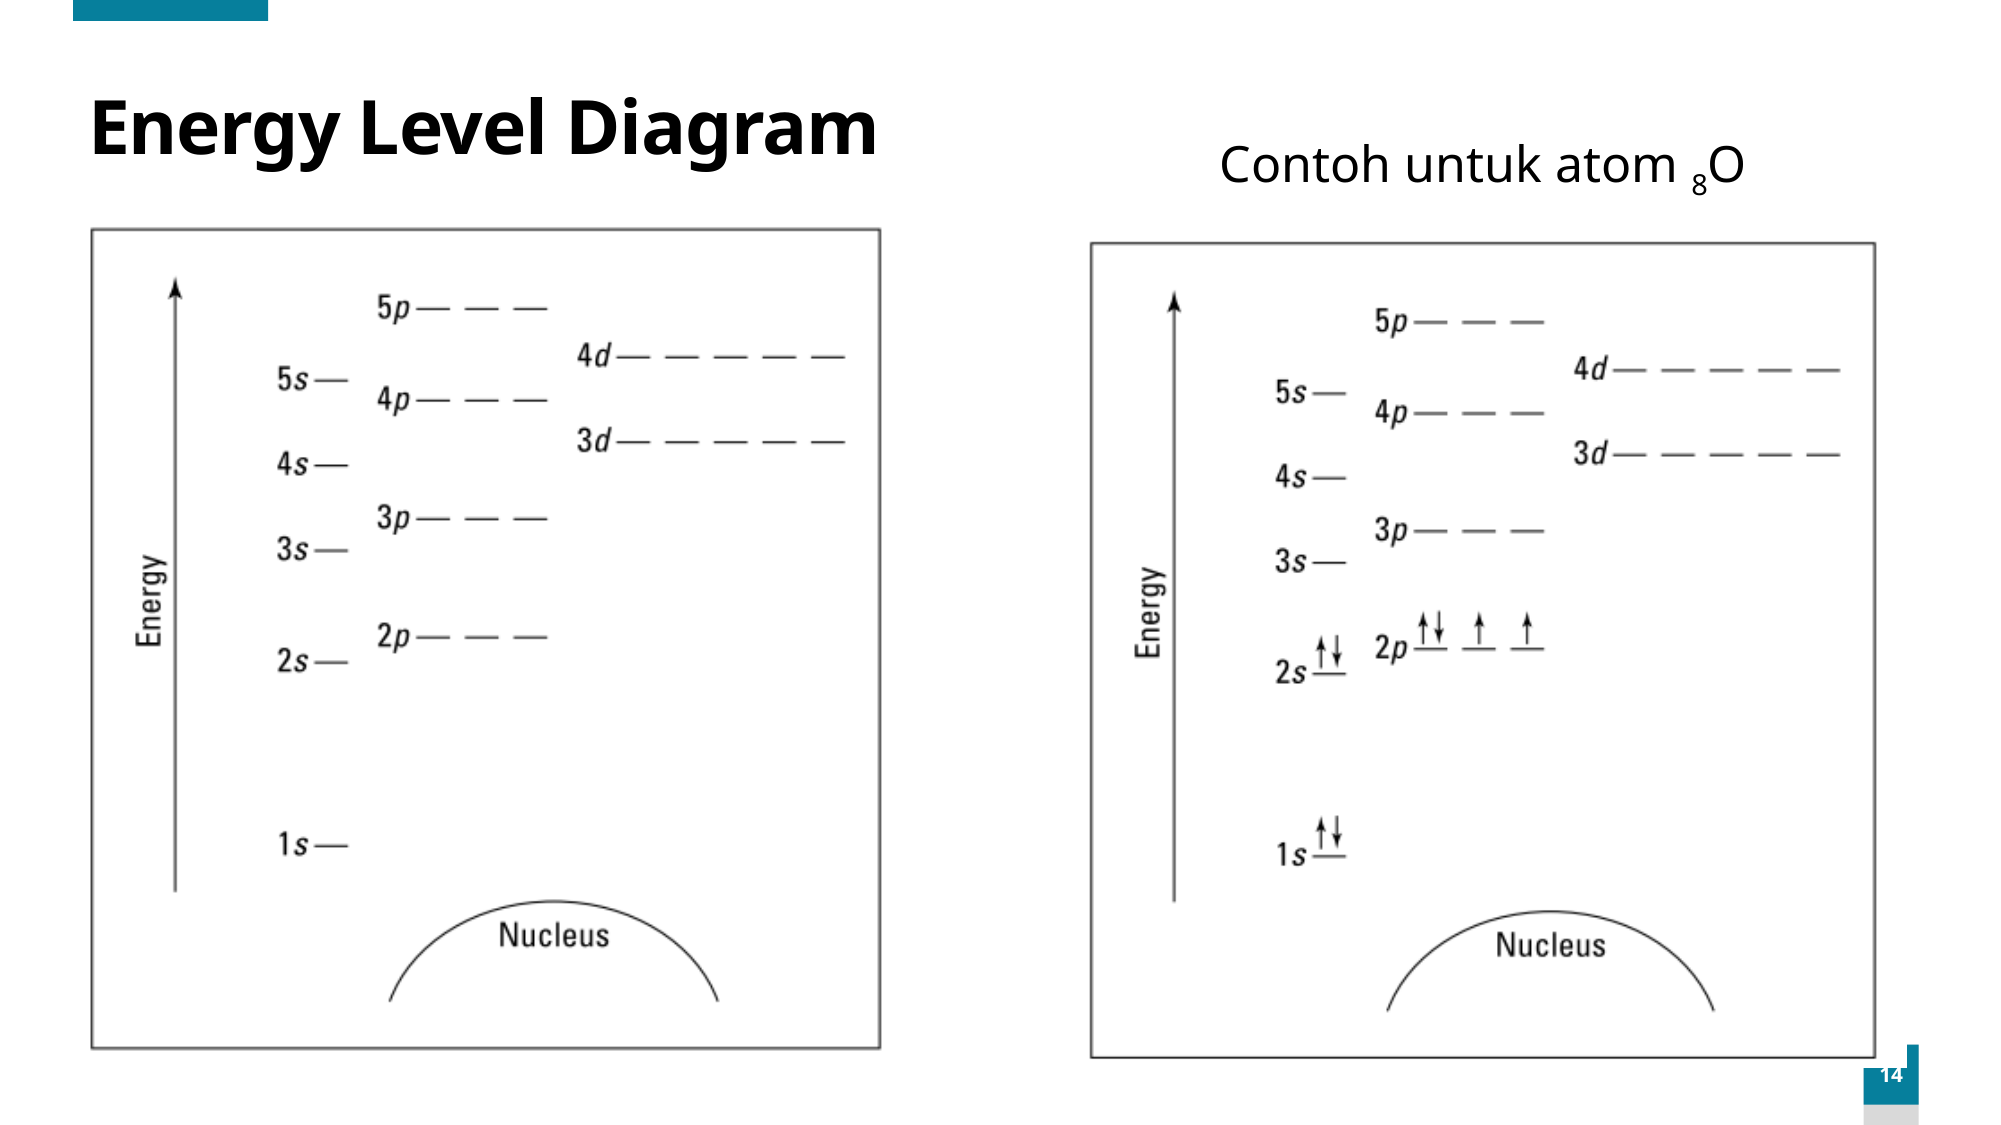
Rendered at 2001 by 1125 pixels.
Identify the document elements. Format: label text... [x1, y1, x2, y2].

text_box Contoh untuk atom 8O [1204, 125, 1762, 208]
title Energy Level Diagram [73, 82, 1907, 179]
picture [1060, 221, 1907, 1068]
picture [73, 199, 914, 1058]
